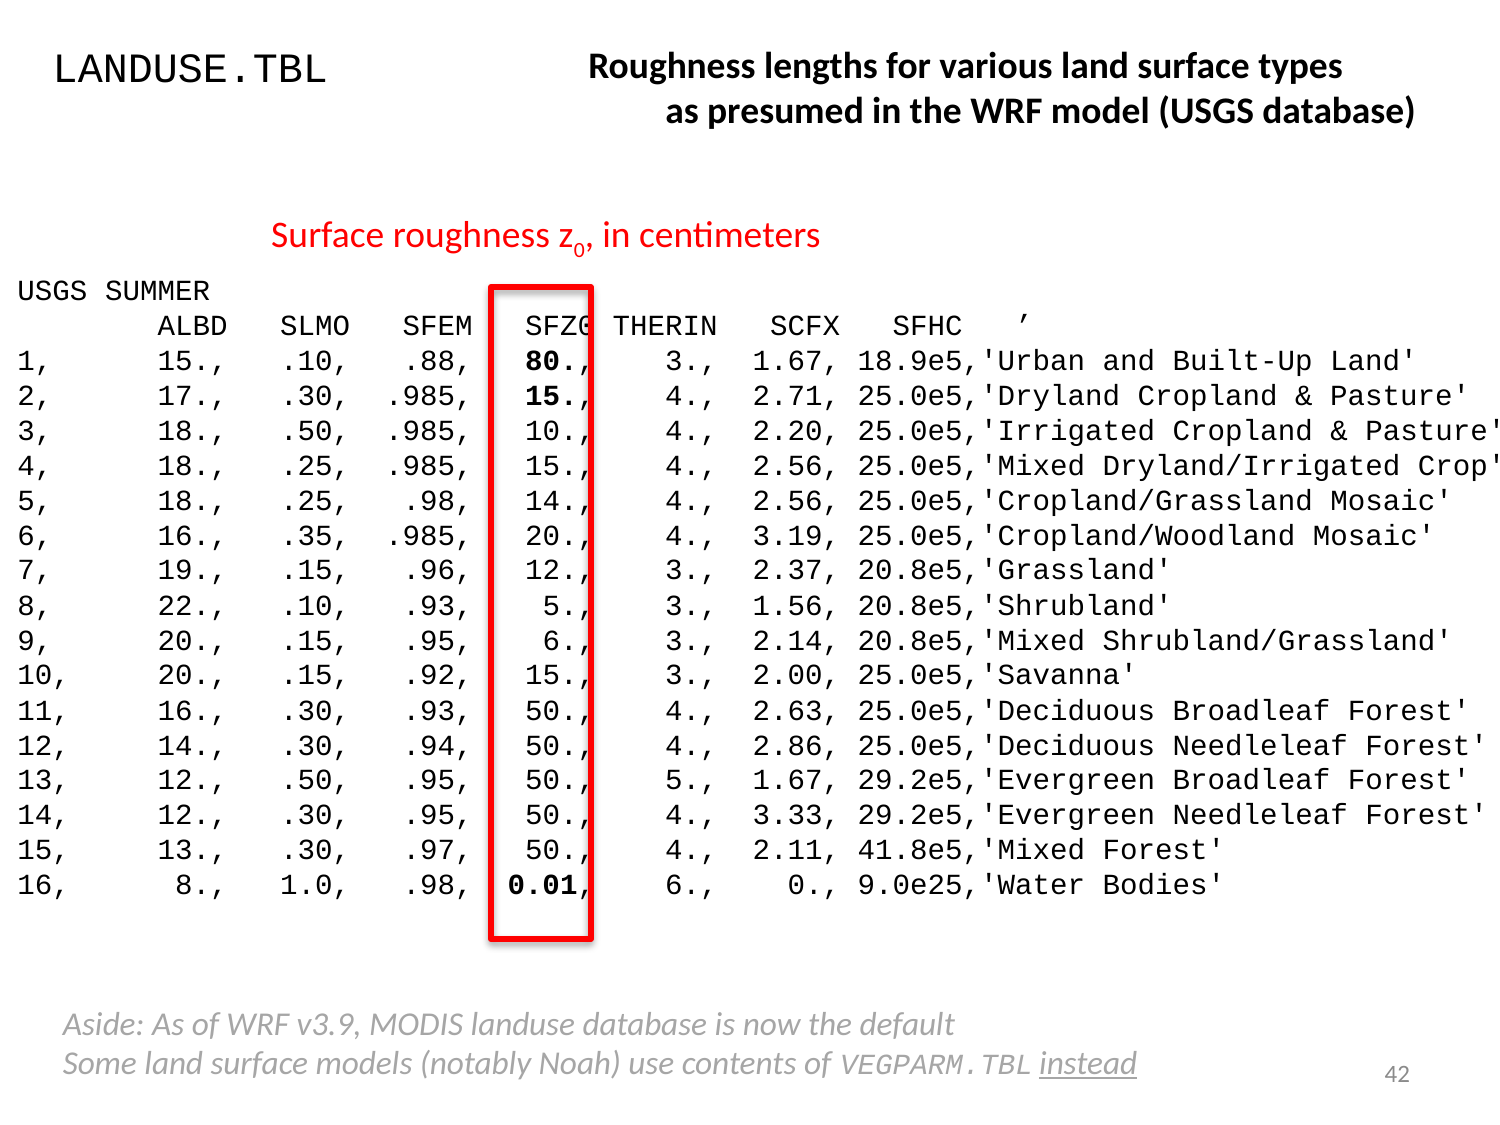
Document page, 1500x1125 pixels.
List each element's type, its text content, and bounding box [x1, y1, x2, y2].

text_box Surface roughness z0, in centimeters [256, 202, 836, 269]
slide_number 42 [1074, 1042, 1425, 1103]
text_box Aside: As of WRF v3.9, MODIS landuse database is now the default Some land surface models (notably Noah) use contents of VEGPARM.TBL instead [48, 994, 1153, 1089]
text_box Roughness lengths for various land surface types as presumed in the WRF model (USGS database) [500, 33, 1432, 139]
text_box LANDUSE.TBL [37, 33, 343, 99]
text_box [490, 286, 591, 940]
text_box USGS SUMMER ALBD SLMO SFEM SFZ0 THERIN SCFX SFHC ’ 1, 15., .10, .88, 80., 3., 1.67, 18.9e5,'Urban and Built-Up Land' 2, 17., .30, .985, 15., 4., 2.71, 25.0e5,'Dryland Cropland & Pasture' 3, 18., .50, .985, 10., 4., 2.20, 25.0e5,'Irrigated Cropland & Pasture' 4, 18., .25, .985, 15., 4., 2.56, 25.0e5,'Mixed Dryland/Irrigated Crop' 5, 18., .25, .98, 14., 4., 2.56, 25.0e5,'Cropland/Grassland Mosaic' 6, 16., .35, .985, 20., 4., 3.19, 25.0e5,'Cropland/Woodland Mosaic' 7, 19., .15, .96, 12., 3., 2.37, 20.8e5,'Grassland' 8, 22., .10, .93, 5., 3., 1.56, 20.8e5,'Shrubland' 9, 20., .15, .95, 6., 3., 2.14, 20.8e5,'Mixed Shrubland/Grassland' 10, 20., .15, .92, 15., 3., 2.00, 25.0e5,'Savanna' 11, 16., .30, .93, 50., 4., 2.63, 25.0e5,'Deciduous Broadleaf Forest' 12, 14., .30, .94, 50., 4., 2.86, 25.0e5,'Deciduous Needleleaf Forest' 13, 12., .50, .95, 50., 5., 1.67, 29.2e5,'Evergreen Broadleaf Forest' 14, 12., .30, .95, 50., 4., 3.33, 29.2e5,'Evergreen Needleleaf Forest' 15, 13., .30, .97, 50., 4., 2.11, 41.8e5,'Mixed Forest' 16, 8., 1.0, .98, 0.01, 6., 0., 9.0e25,'Water Bodies' [2, 263, 1500, 908]
